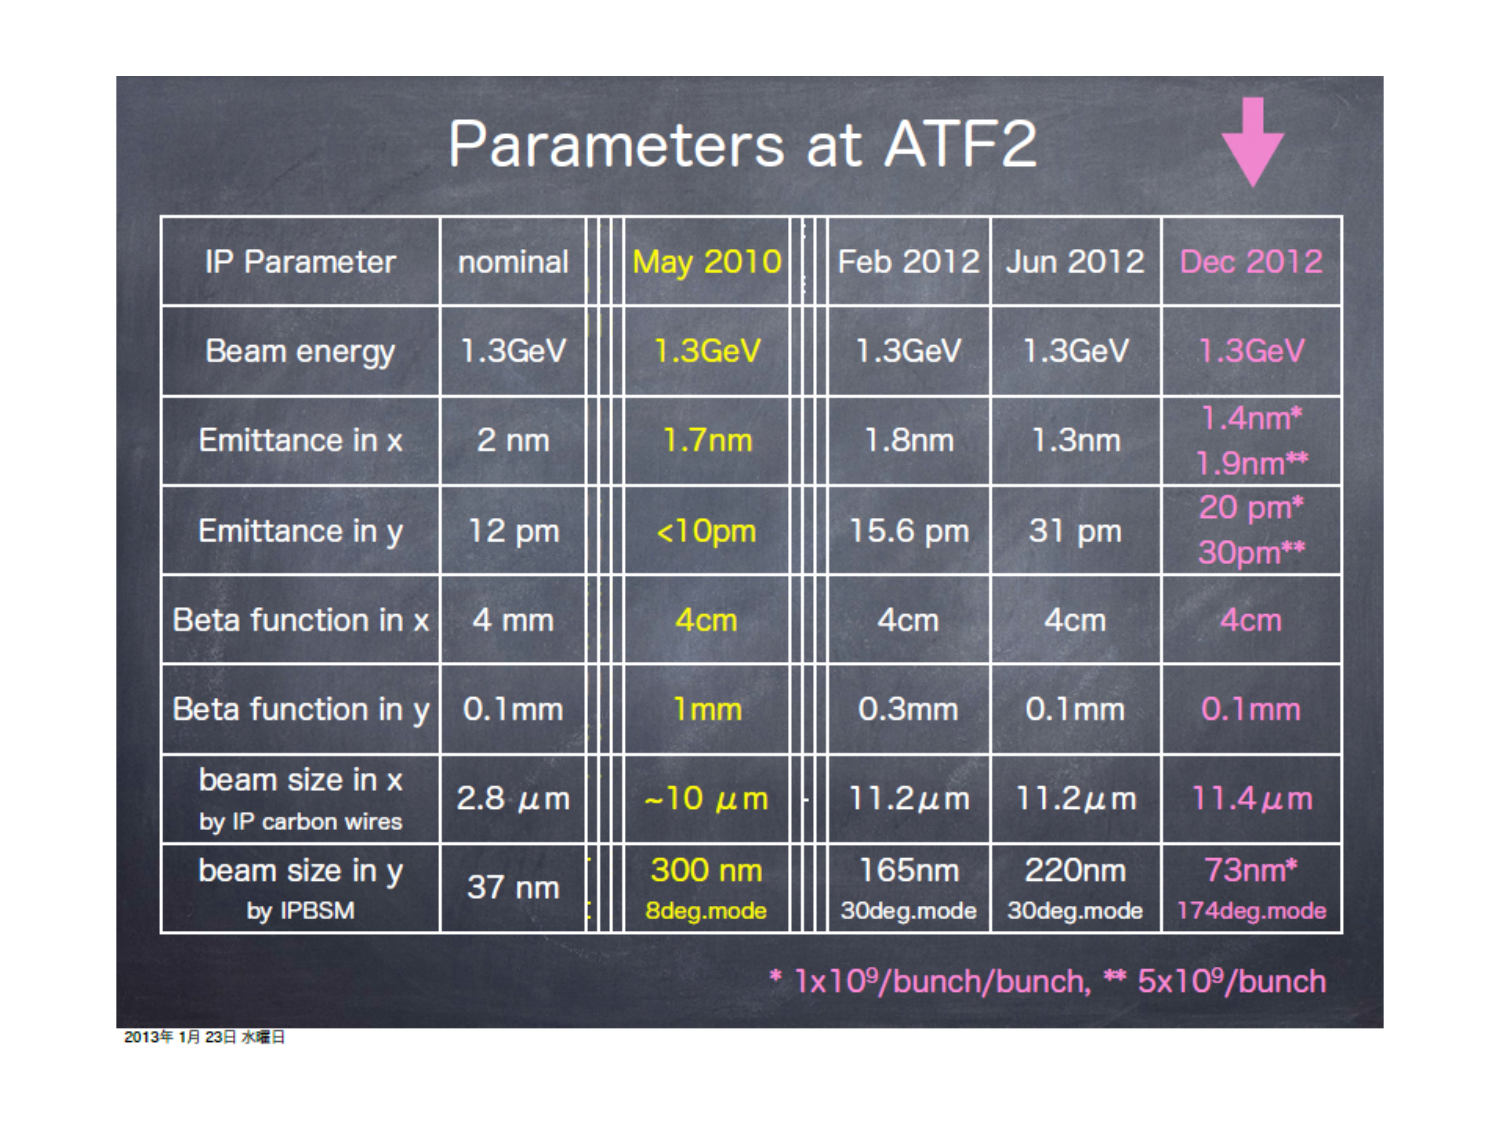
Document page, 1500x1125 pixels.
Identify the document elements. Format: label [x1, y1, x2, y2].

picture [116, 75, 1384, 1050]
